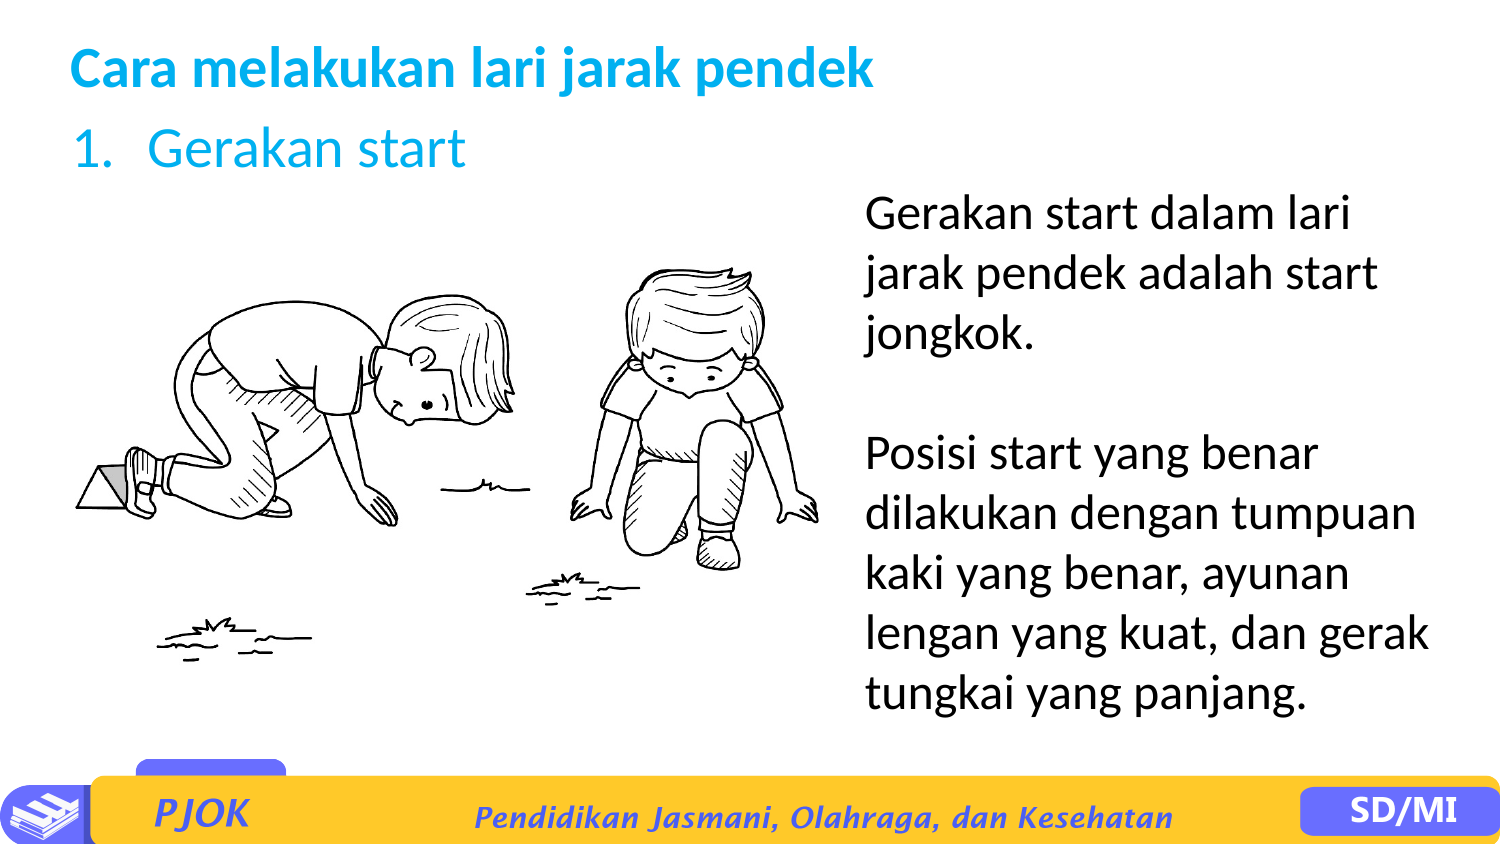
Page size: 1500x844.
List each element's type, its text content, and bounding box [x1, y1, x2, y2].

text_box Cara melakukan lari jarak pendek [55, 21, 890, 107]
picture [0, 759, 1500, 844]
picture [74, 267, 819, 685]
text_box Gerakan start dalam lari jarak pendek adalah start jongkok. Posisi start yang benar dilakukan dengan tumpuan kaki yang benar, ayunan lengan yang kuat, dan gerak tungkai yang panjang. [849, 171, 1475, 727]
text_box 1. Gerakan start [56, 101, 800, 187]
